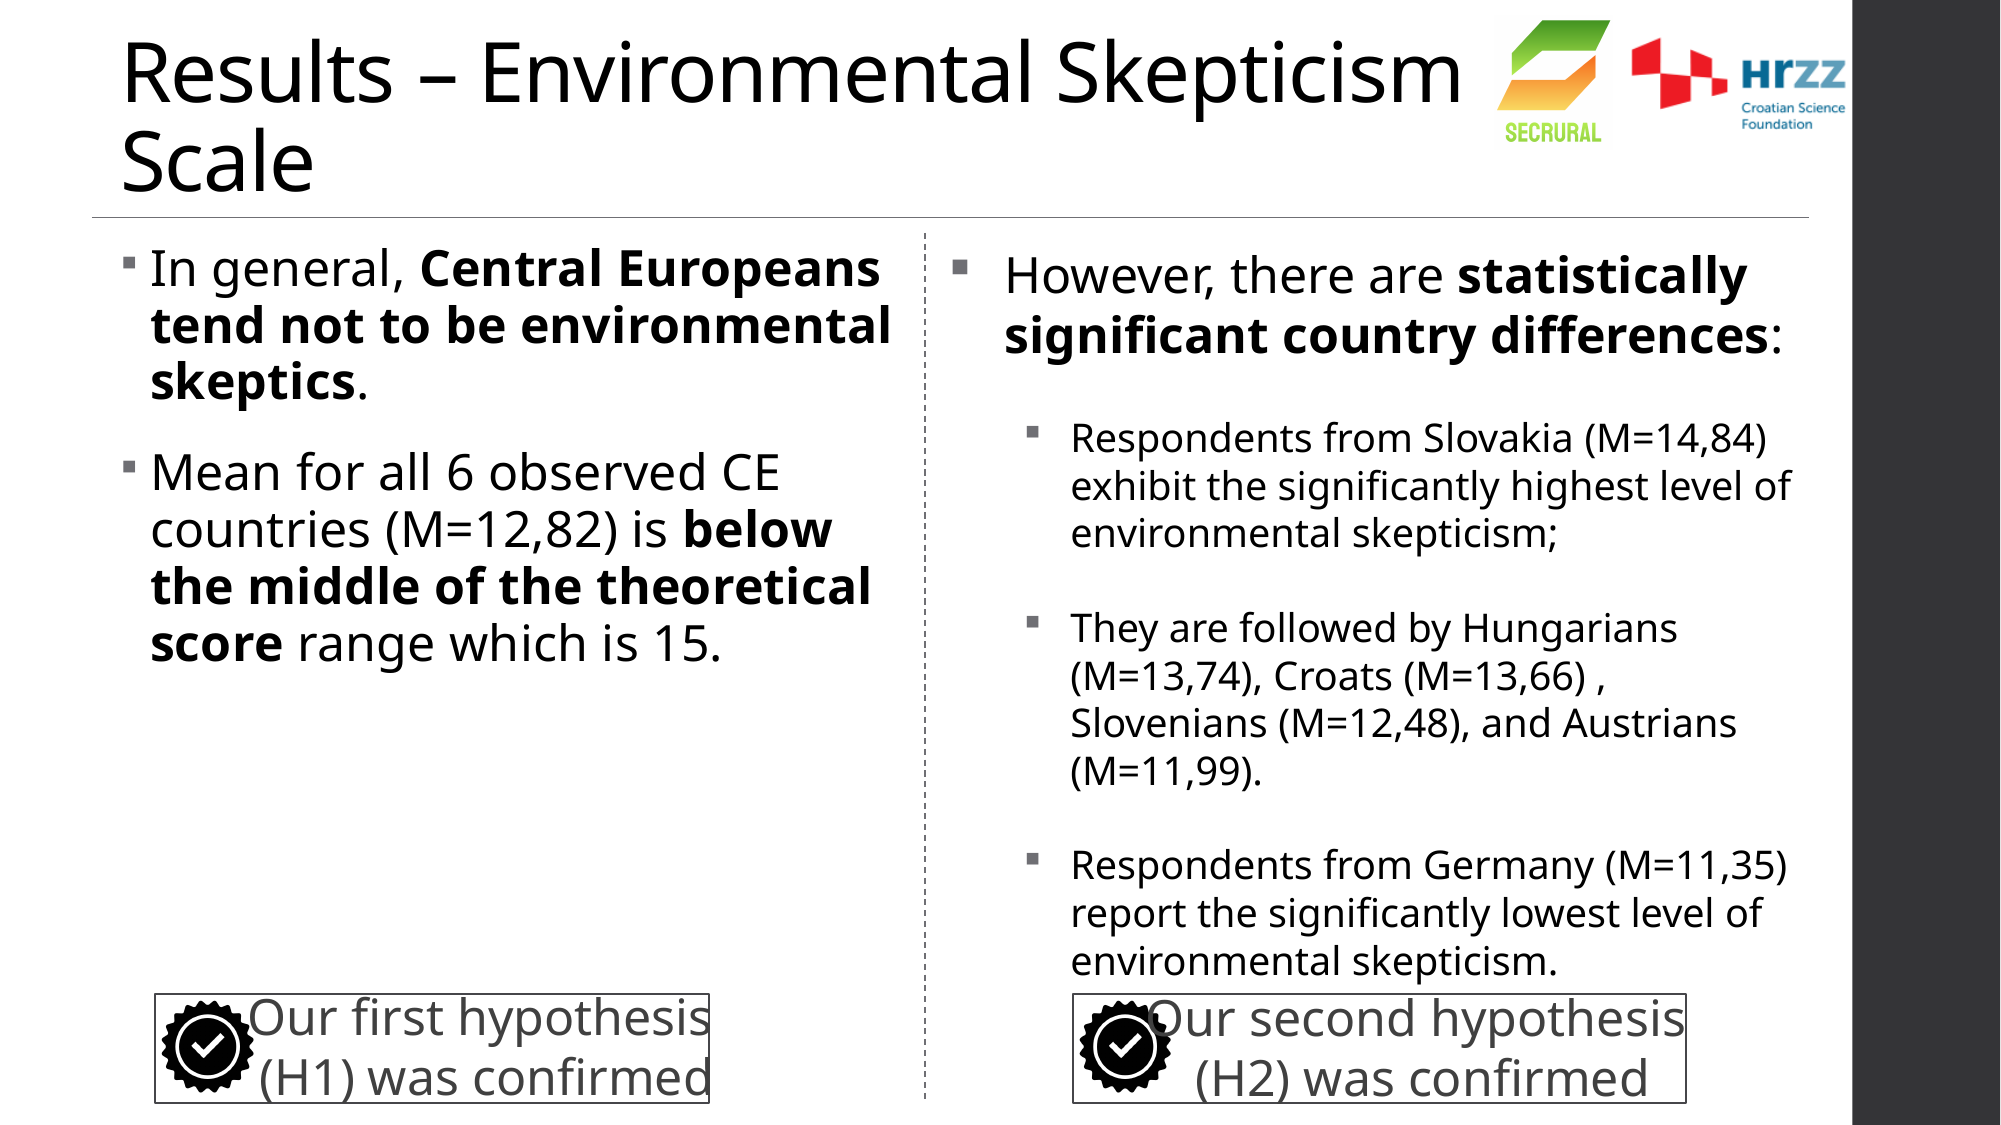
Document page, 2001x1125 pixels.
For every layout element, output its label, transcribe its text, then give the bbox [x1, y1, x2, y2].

title Results – Environmental Skepticism Scale [105, 0, 1696, 215]
text_box Our first hypothesis (H1) was confirmed [191, 978, 783, 1113]
text_box However, there are statistically significant country differences: Respondents from Slovakia (M=14,84) exhibit the significantly highest level of environmental skepticism; They are followed by Hungarians (M=13,74), Croats (M=13,66) , Slovenians (M=12,48), and Austrians (M=11,99). Respondents from Germany (M=11,35) report the significantly lowest level of environmental skepticism. [933, 235, 1809, 991]
list In general, Central Europeans tend not to be environmental skeptics. Mean for all 6 observed CE countries (M=12,82) is below the middle of the theoretical score range which is 15. [105, 232, 934, 1120]
picture [1065, 987, 1185, 1106]
picture [1494, 15, 1613, 151]
text_box Our second hypothesis (H2) was confirmed [1127, 979, 1718, 1115]
picture [148, 987, 267, 1106]
picture [1629, 35, 1847, 130]
